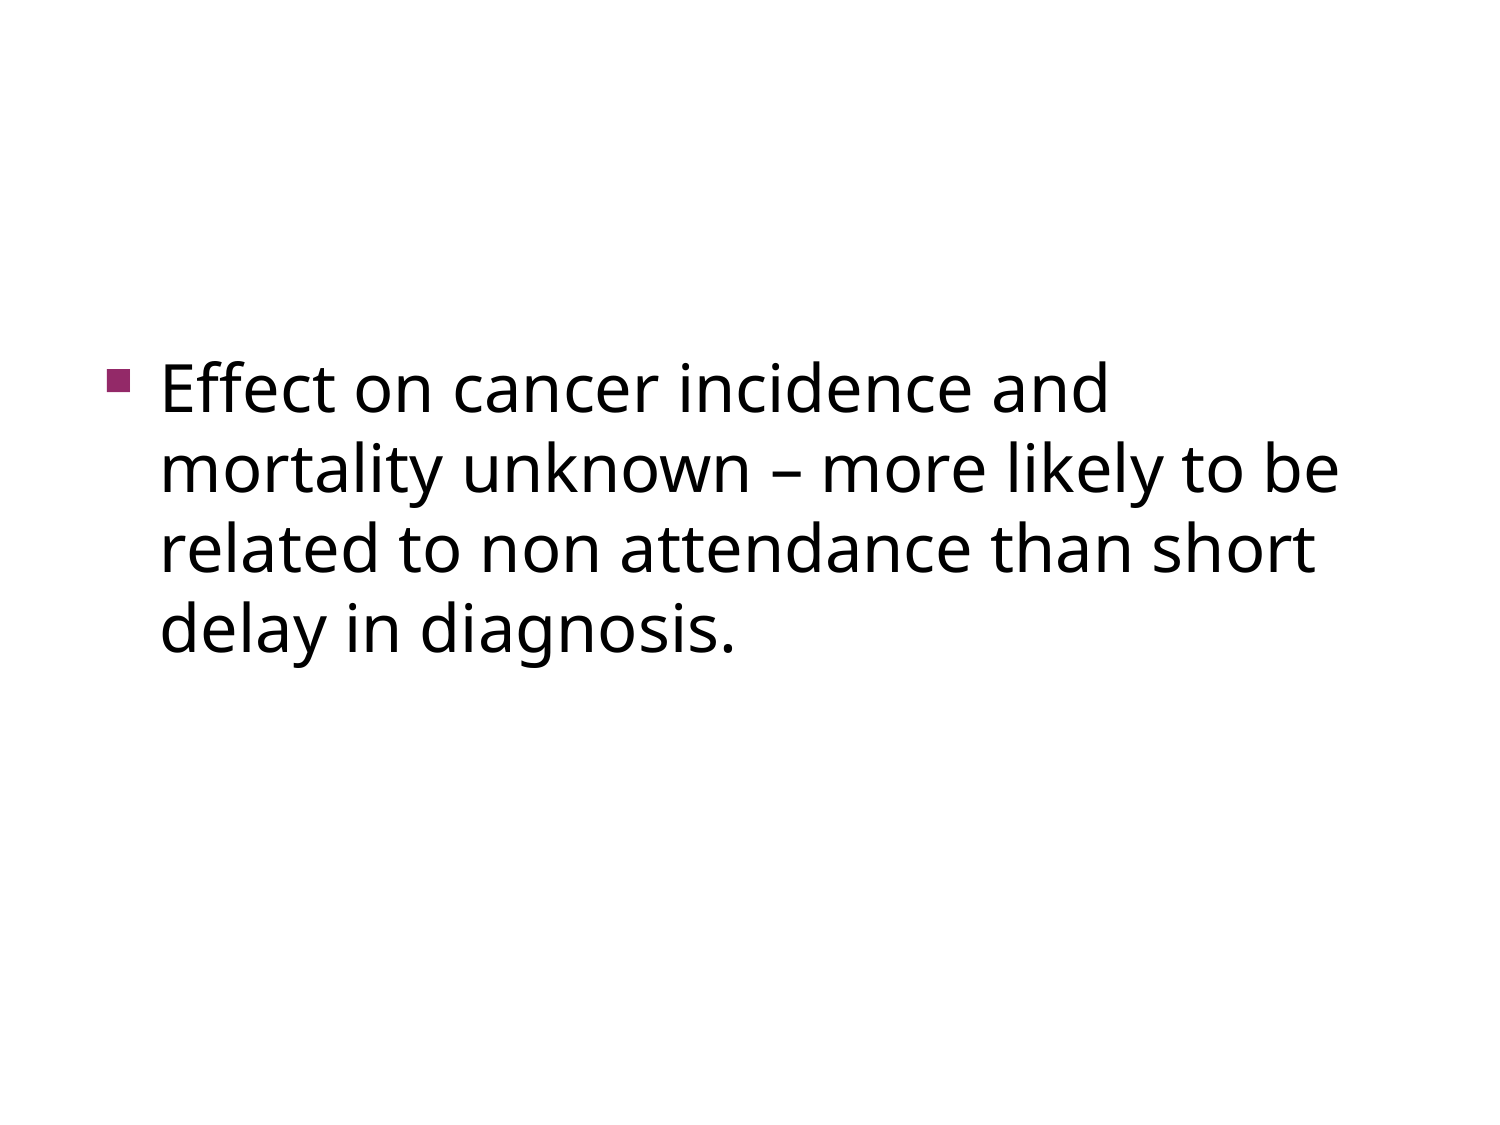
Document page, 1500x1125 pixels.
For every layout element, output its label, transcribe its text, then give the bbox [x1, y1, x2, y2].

list Effect on cancer incidence and mortality unknown – more likely to be related to non attendance than short delay in diagnosis. [88, 338, 1364, 1014]
